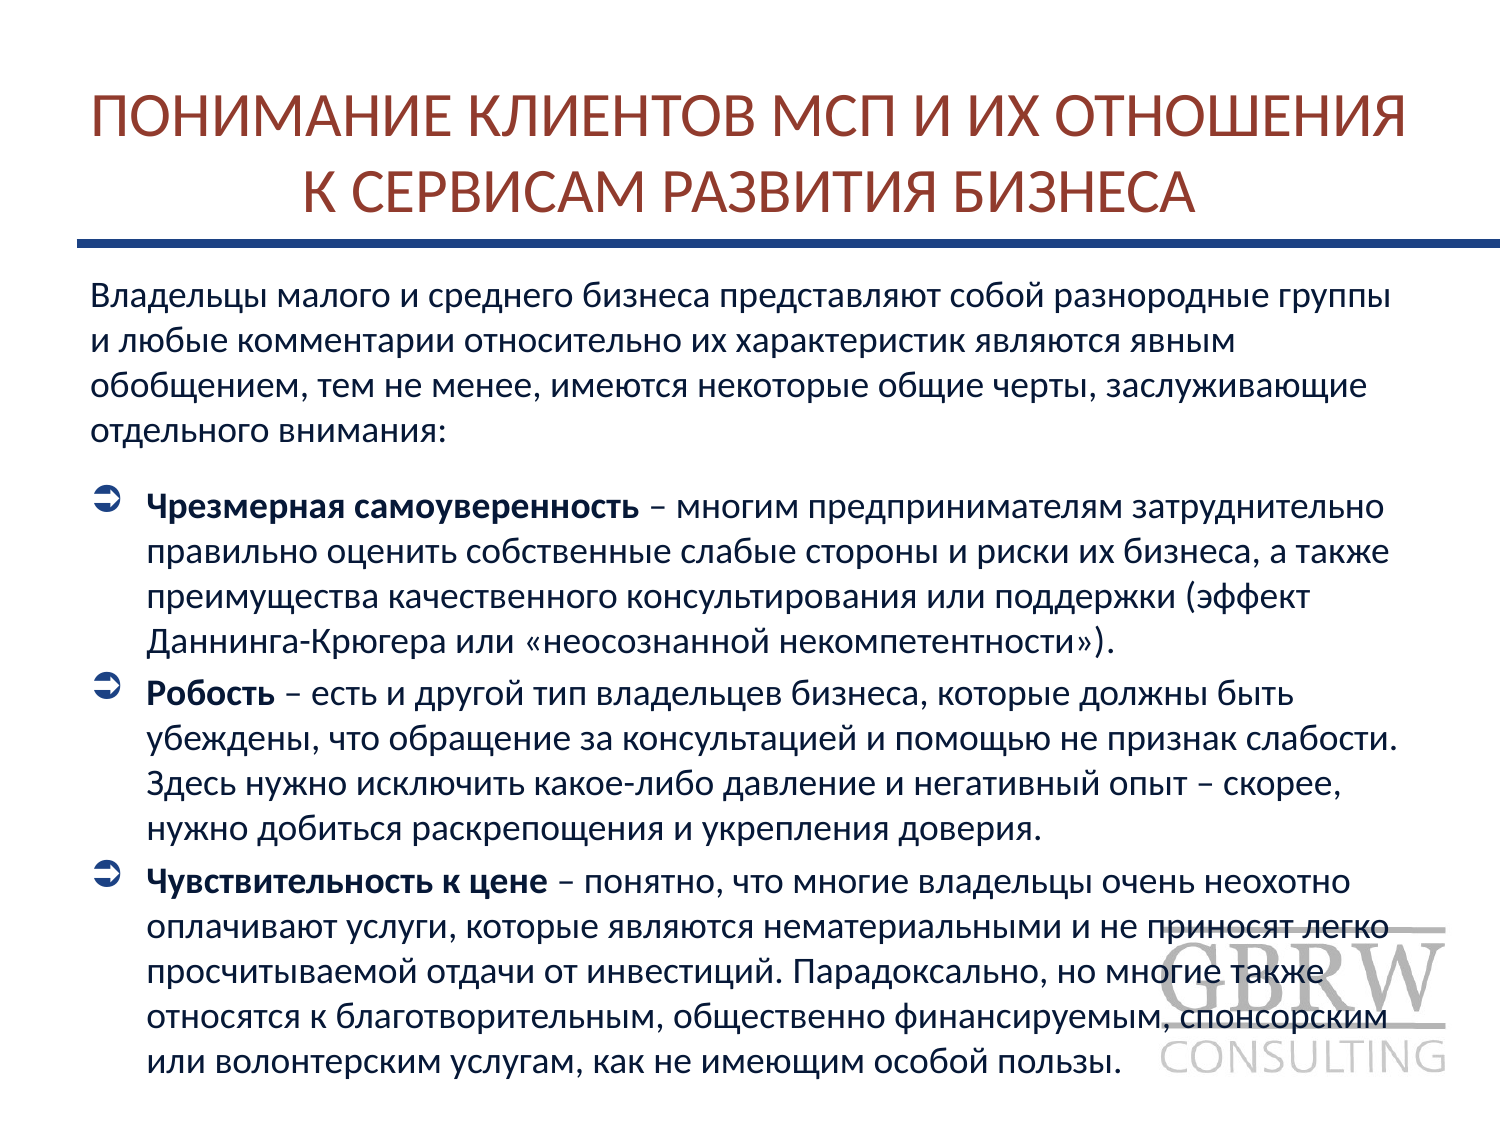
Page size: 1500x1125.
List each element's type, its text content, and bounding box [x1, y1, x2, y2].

title ПОНИМАНИЕ КЛИЕНТОВ МСП И ИХ ОТНОШЕНИЯ К СЕРВИСАМ РАЗВИТИЯ БИЗНЕСА [75, 45, 1425, 233]
list Владельцы малого и среднего бизнеса представляют собой разнородные группы и любые комментарии относительно их характеристик являются явным обобщением, тем не менее, имеются некоторые общие черты, заслуживающие отдельного внимания: Чрезмерная самоуверенность – многим предпринимателям затруднительно правильно оценить собственные слабые стороны и риски их бизнеса, а также преимущества качественного консультирования или поддержки (эффект Даннинга-Крюгера или «неосознанной некомпетентности»). Робость – есть и другой тип владельцев бизнеса, которые должны быть убеждены, что обращение за консультацией и помощью не признак слабости. Здесь нужно исключить какое-либо давление и негативный опыт – скорее, нужно добиться раскрепощения и укрепления доверия. Чувствительность к цене – понятно, что многие владельцы очень неохотно оплачивают услуги, которые являются нематериальными и не приносят легко просчитываемой отдачи от инвестиций. Парадоксально, но многие также относятся к благотворительным, общественно финансируемым, спонсорским или волонтерским услугам, как не имеющим особой пользы. [75, 262, 1425, 1083]
